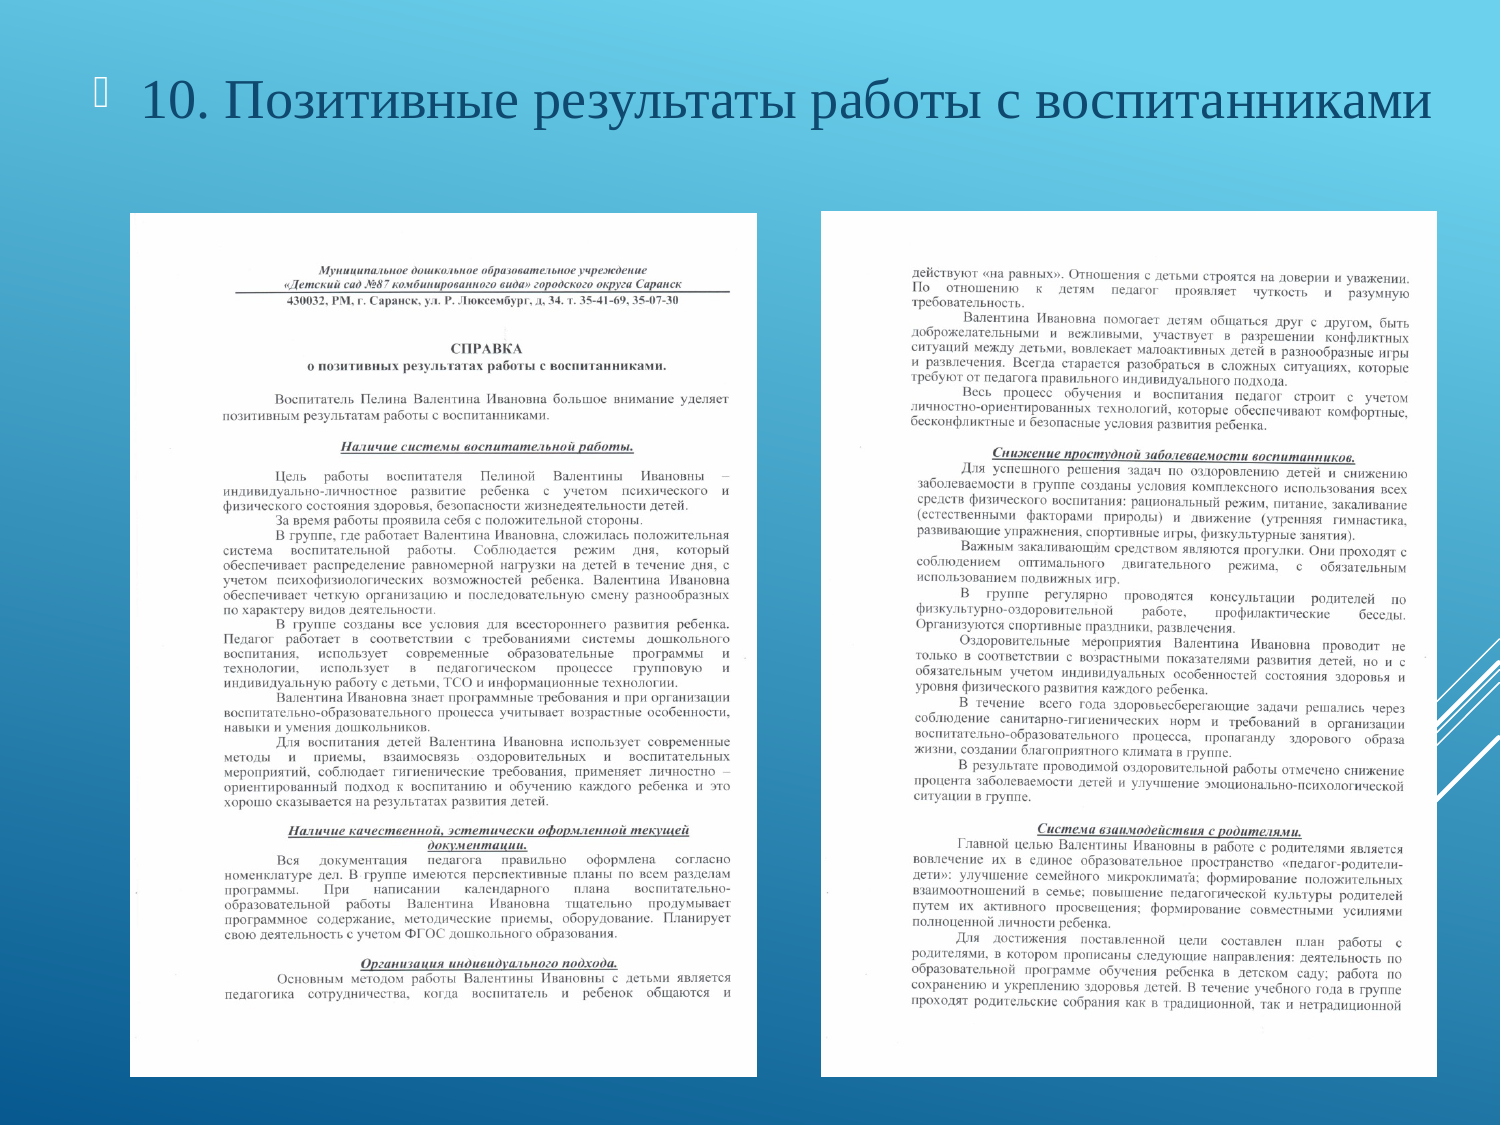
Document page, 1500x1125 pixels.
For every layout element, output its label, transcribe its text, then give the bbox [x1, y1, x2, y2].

list 10. Позитивные результаты работы с воспитанниками [39, 18, 1488, 175]
picture [129, 212, 757, 1077]
picture [821, 210, 1437, 1077]
